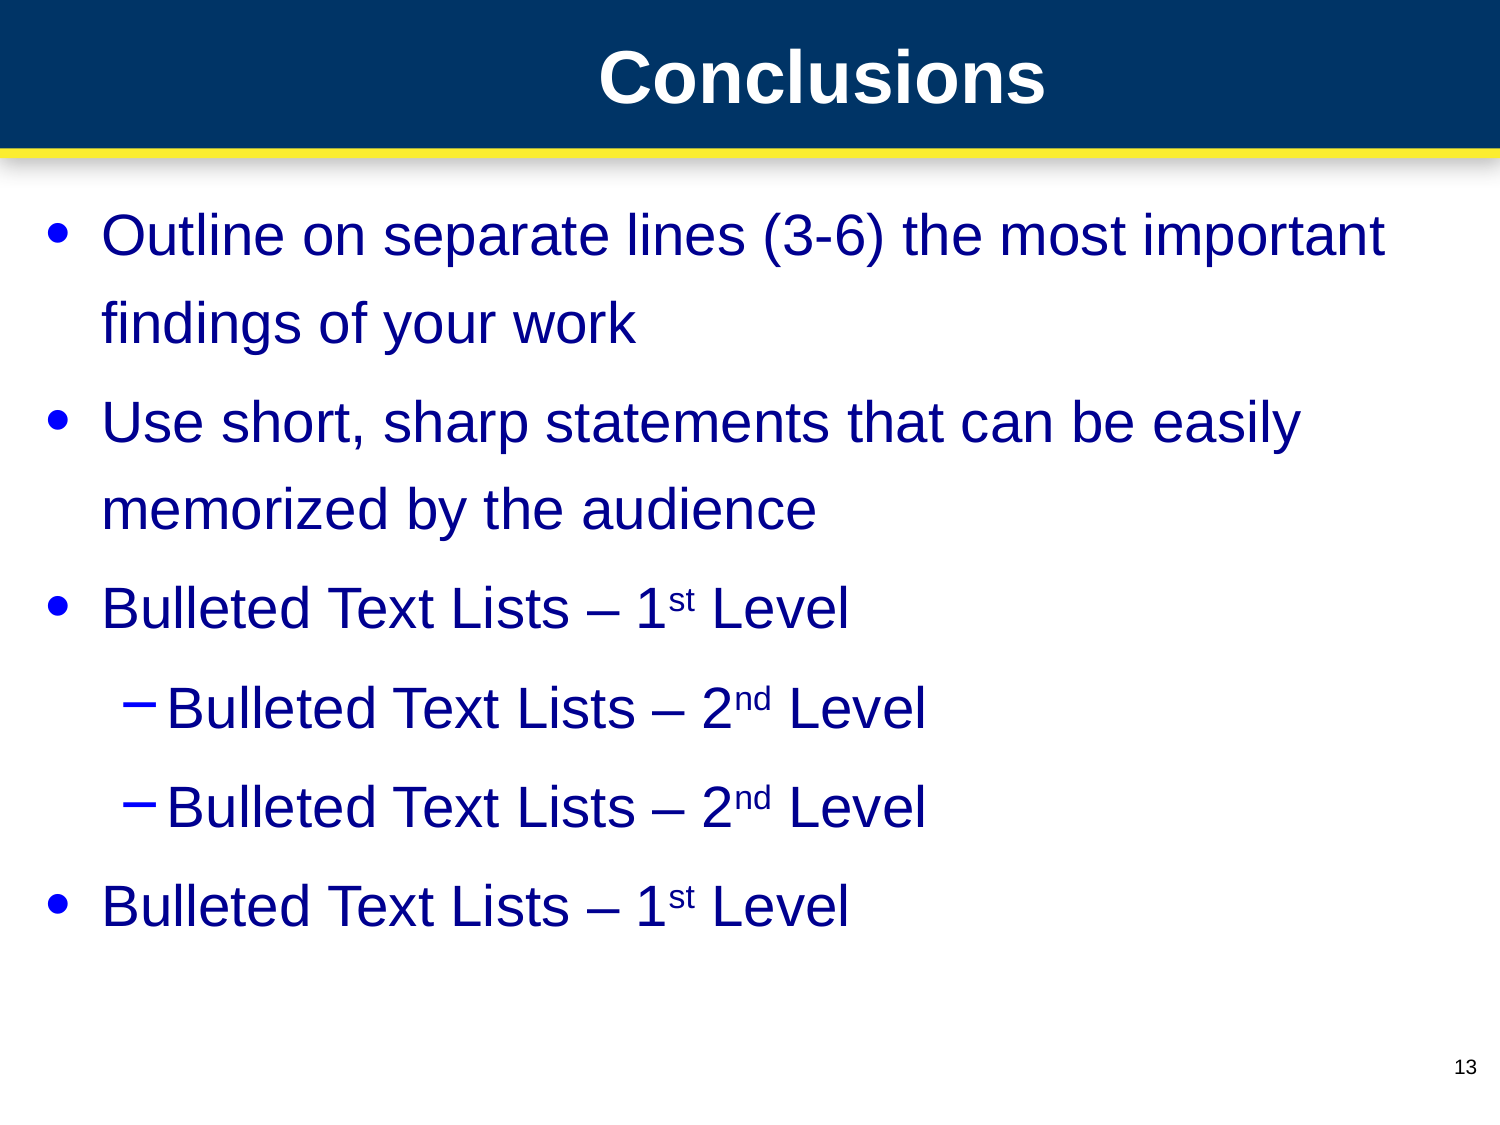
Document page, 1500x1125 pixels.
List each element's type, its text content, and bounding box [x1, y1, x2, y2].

slide_number 13 [1141, 1046, 1493, 1125]
title Conclusions [161, 2, 1486, 144]
list Outline on separate lines (3-6) the most important findings of your work Use short, sharp statements that can be easily memorized by the audience Bulleted Text Lists – 1st Level Bulleted Text Lists – 2nd Level Bulleted Text Lists – 2nd Level Bulleted Text Lists – 1st Level [29, 172, 1471, 1019]
